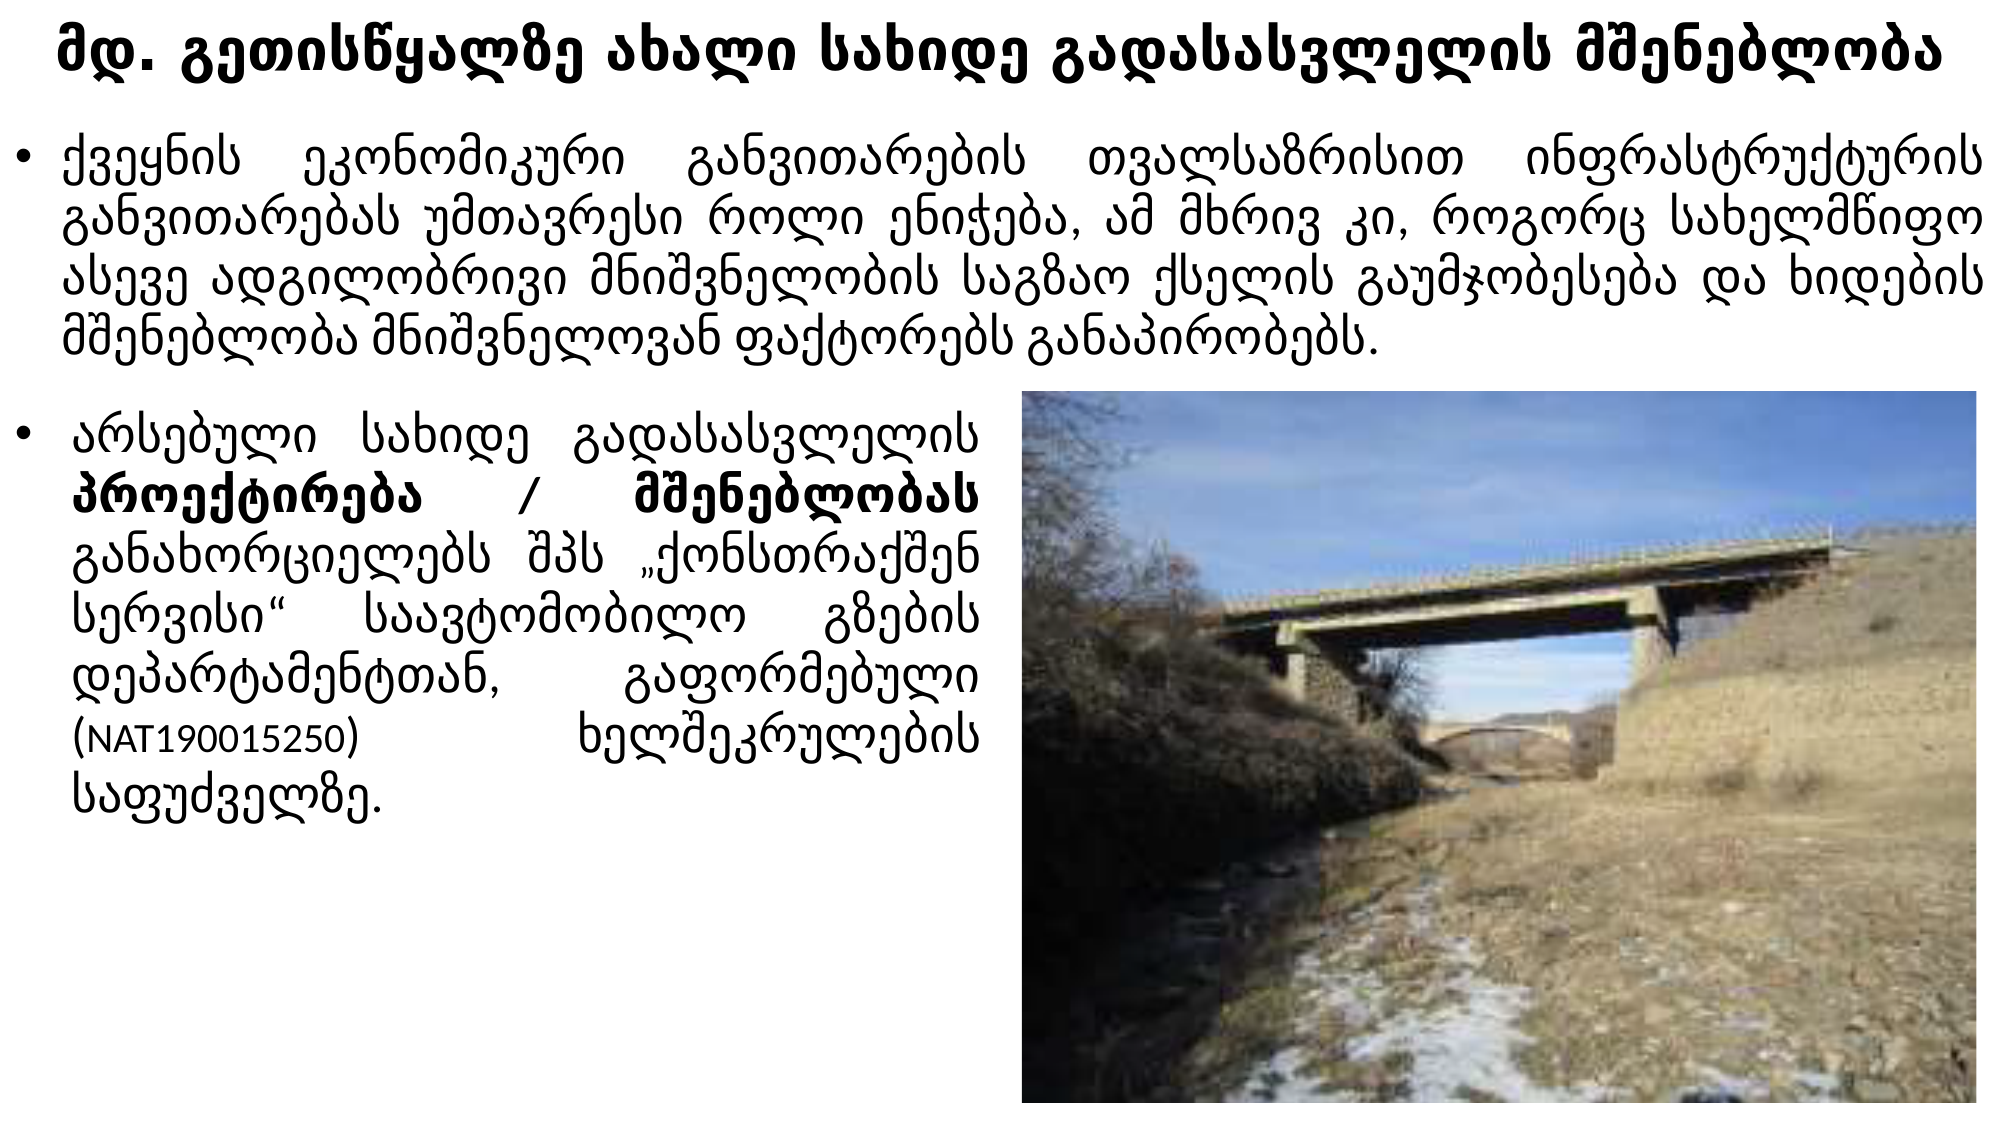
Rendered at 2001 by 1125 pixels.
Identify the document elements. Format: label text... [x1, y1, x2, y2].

text_box ქვეყნის ეკონომიკური განვითარების თვალსაზრისით ინფრასტრუქტურის განვითარებას უმთავრესი როლი ენიჭება, ამ მხრივ კი, როგორც სახელმწიფო ასევე ადგილობრივი მნიშვნელობის საგზაო ქსელის გაუმჯობესება და ხიდების მშენებლობა მნიშვნელოვან ფაქტორებს განაპირობებს. [0, 117, 2000, 373]
text_box მდ. გეთისწყალზე ახალი სახიდე გადასასვლელის მშენებლობა [0, 0, 2000, 98]
picture [1021, 391, 1977, 1103]
text_box არსებული სახიდე გადასასვლელის პროექტირება / მშენებლობას განახორციელებს შპს „ქონსთრაქშენ სერვისი“ საავტომობილო გზების დეპარტამენტთან, გაფორმებული (NAT190015250) ხელშეკრულების საფუძველზე. [0, 395, 997, 830]
